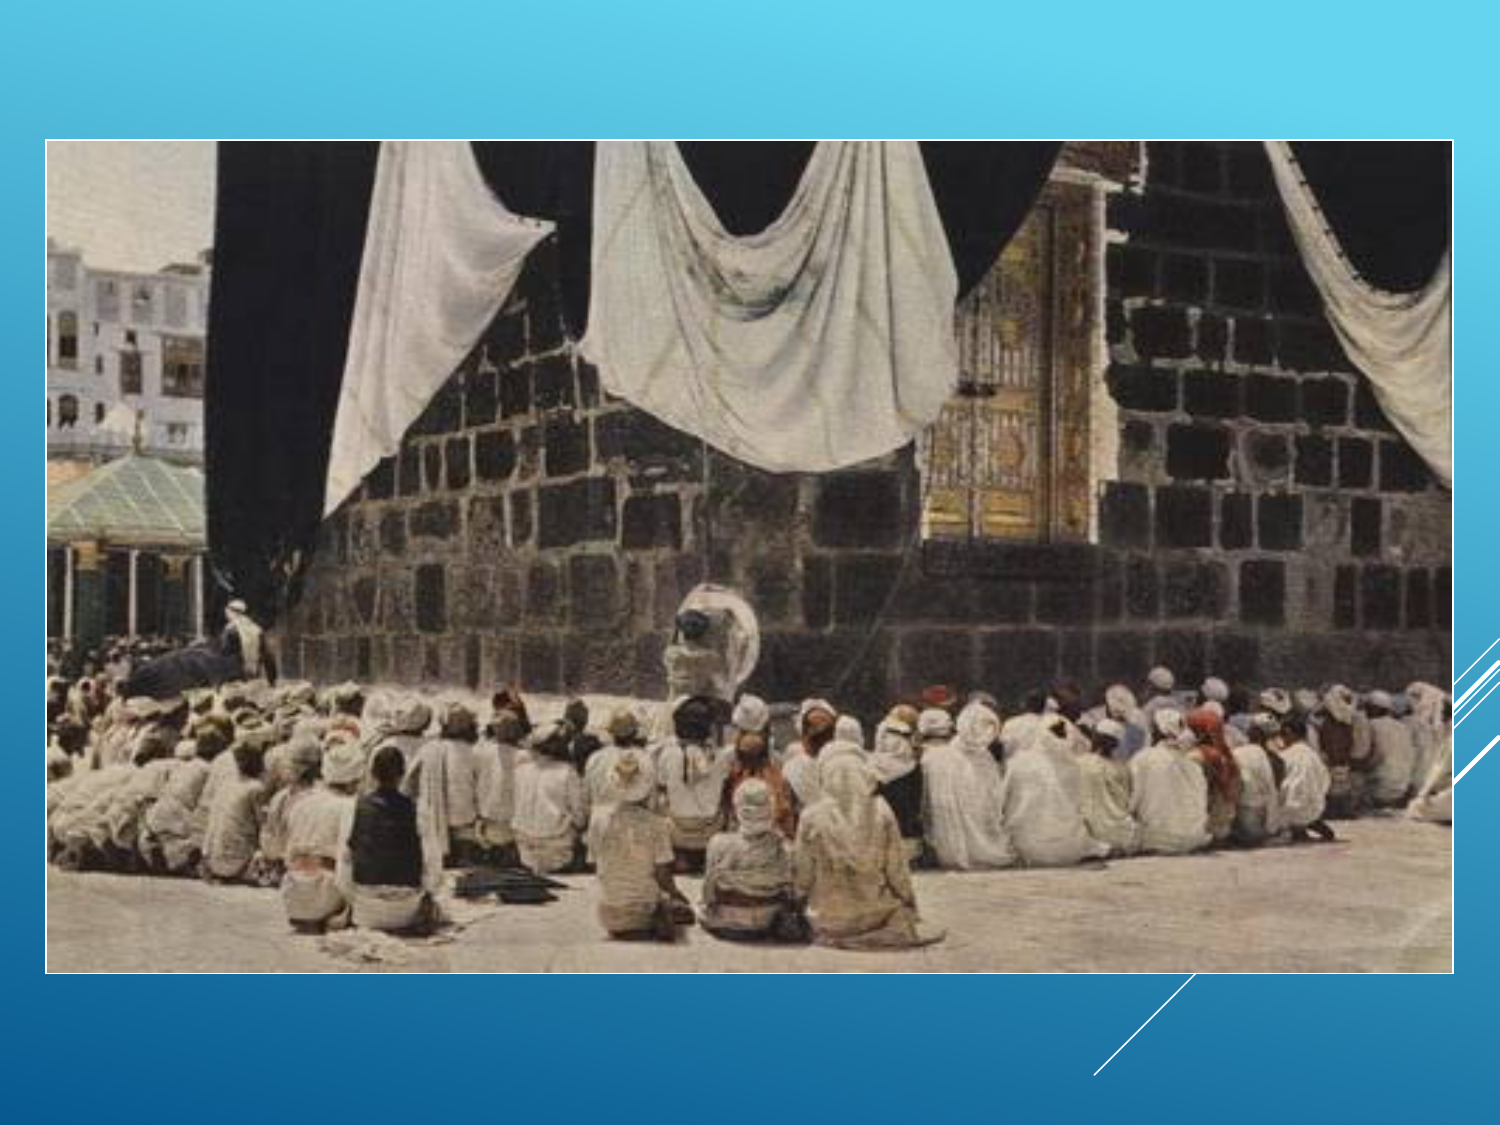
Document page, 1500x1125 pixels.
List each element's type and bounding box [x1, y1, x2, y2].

picture [46, 140, 1453, 973]
